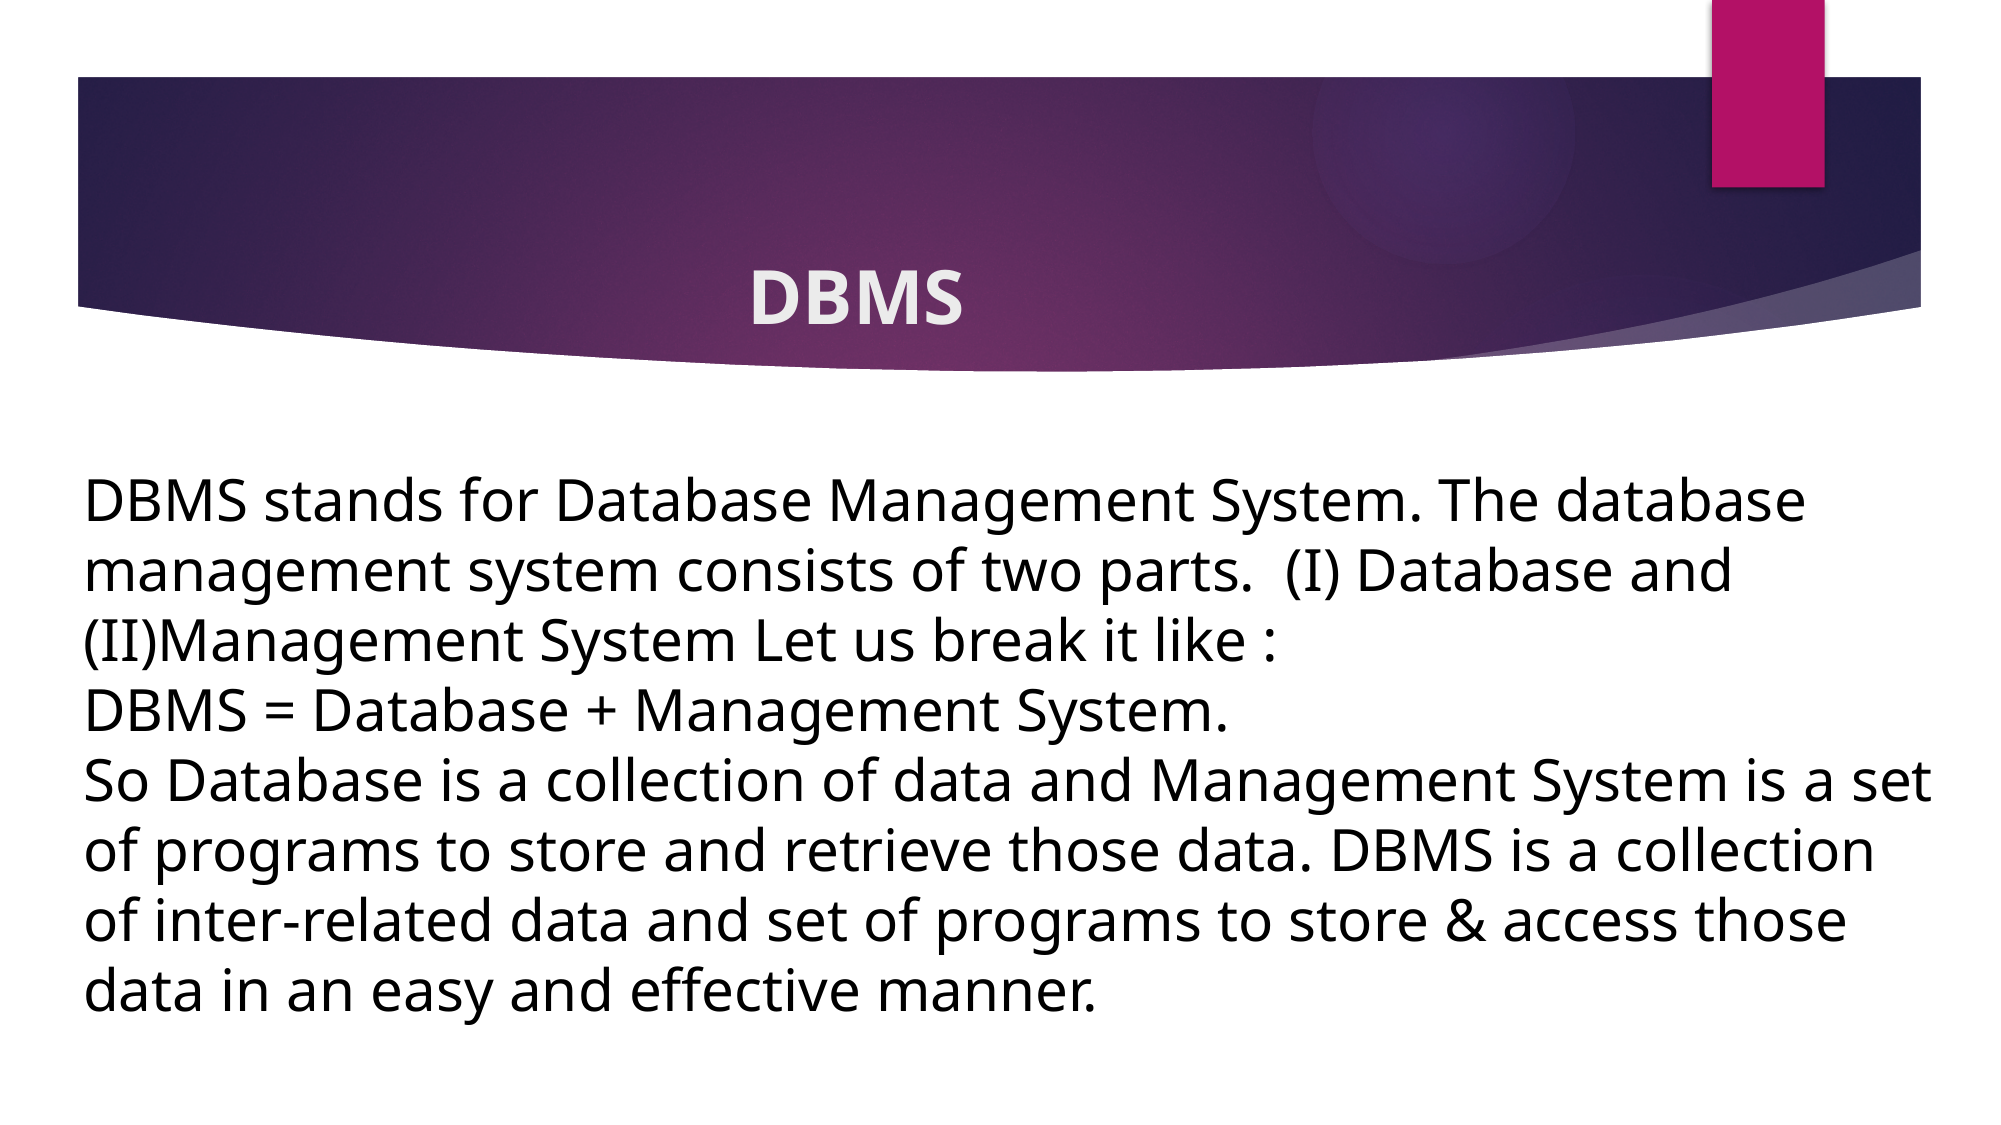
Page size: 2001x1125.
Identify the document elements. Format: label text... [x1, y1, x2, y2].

title DBMS [712, 232, 1627, 357]
text_box DBMS stands for Database Management System. The database management system consists of two parts. (I) Database and (II)Management System Let us break it like : DBMS = Database + Management System. So Database is a collection of data and Management System is a set of programs to store and retrieve those data. DBMS is a collection of inter-related data and set of programs to store & access those data in an easy and effective manner. [68, 455, 1958, 1031]
